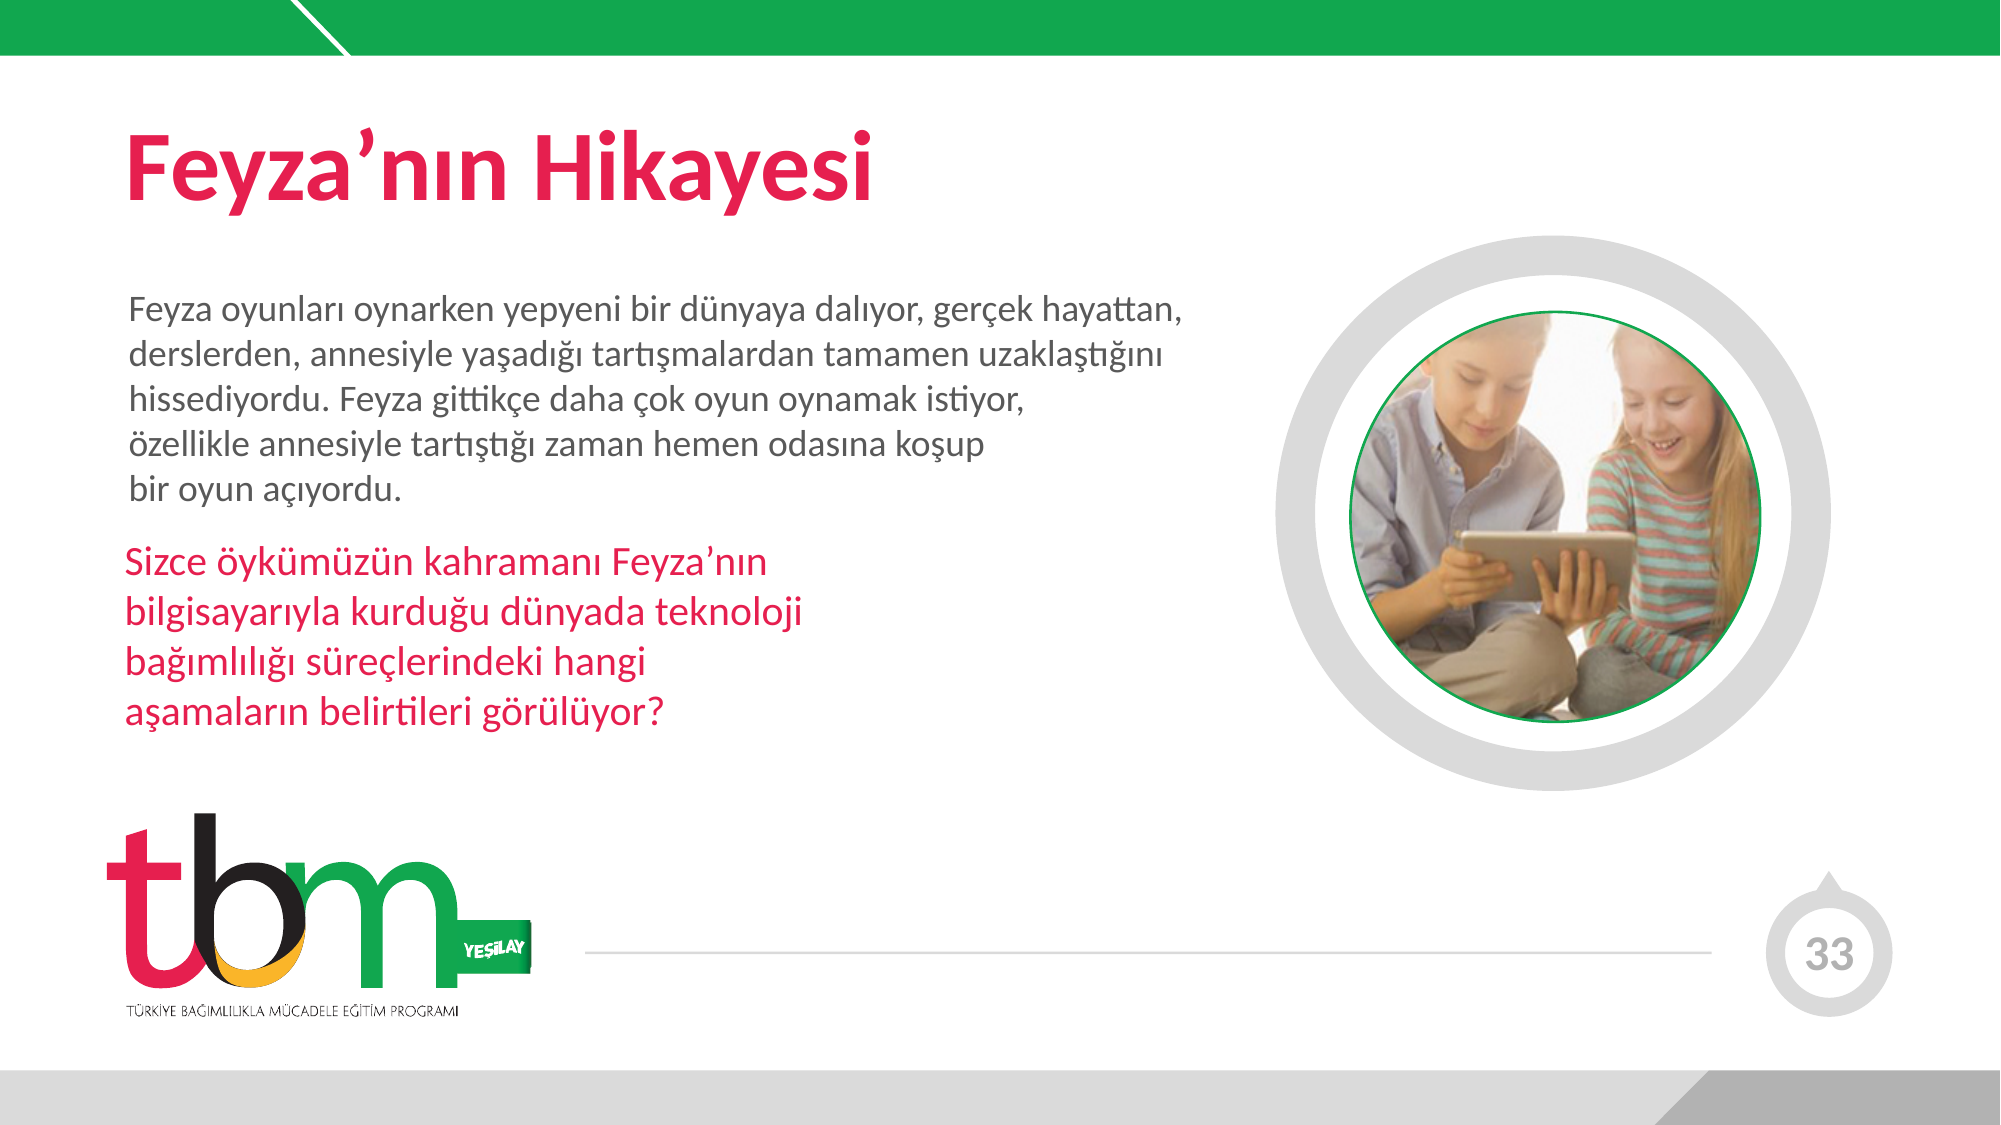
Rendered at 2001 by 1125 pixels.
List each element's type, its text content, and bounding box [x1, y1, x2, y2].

text_box Sizce öykümüzün kahramanı Feyza’nın bilgisayarıyla kurduğu dünyada teknoloji bağımlılığı süreçlerindeki hangi aşamaların belirtileri görülüyor? [109, 526, 819, 742]
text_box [0, 813, 2000, 1125]
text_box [0, 0, 2000, 56]
text_box [1295, 255, 1812, 772]
text_box Feyza’nın Hikayesi [110, 93, 891, 228]
text_box [1350, 311, 1761, 722]
text_box Feyza oyunları oynarken yepyeni bir dünyaya dalıyor, gerçek hayattan, derslerden, annesiyle yaşadığı tartışmalardan tamamen uzaklaştığını hissediyordu. Feyza gittikçe daha çok oyun oynamak istiyor, özellikle annesiyle tartıştığı zaman hemen odasına koşup bir oyun açıyordu. [113, 276, 1199, 517]
